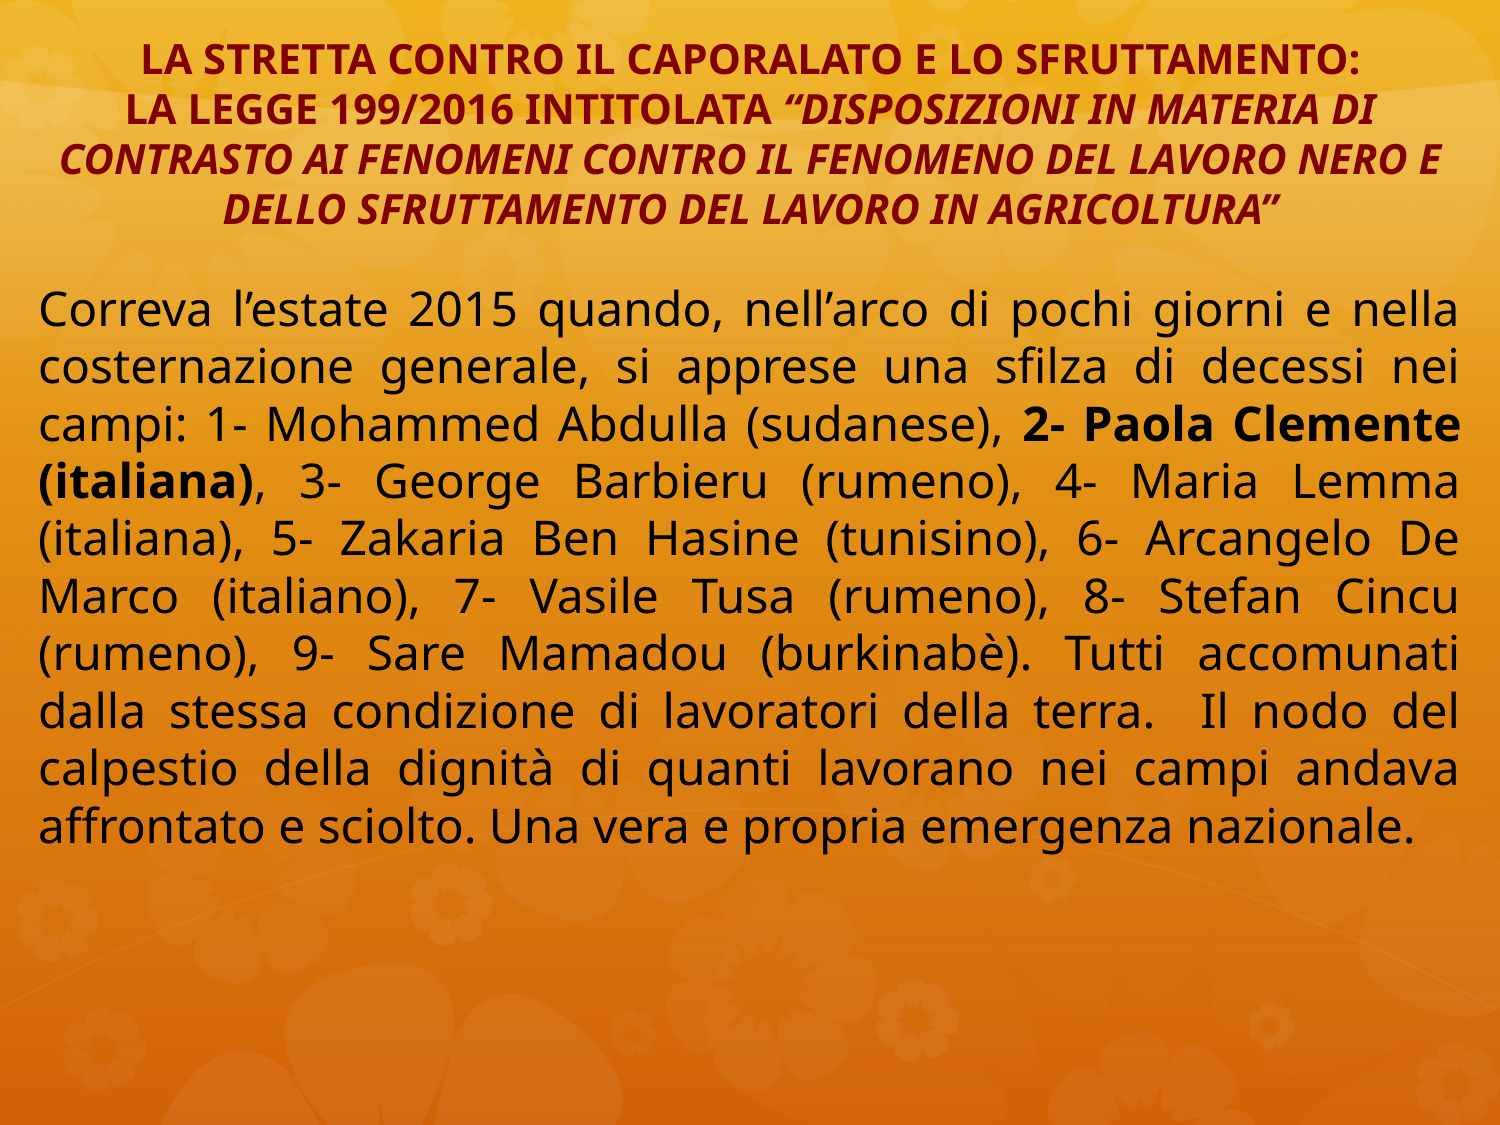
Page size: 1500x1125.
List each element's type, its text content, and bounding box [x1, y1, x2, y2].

text_box LA STRETTA CONTRO IL CAPORALATO E LO SFRUTTAMENTO: LA LEGGE 199/2016 INTITOLATA “DISPOSIZIONI IN MATERIA DI CONTRASTO AI FENOMENI CONTRO IL FENOMENO DEL LAVORO NERO E DELLO SFRUTTAMENTO DEL LAVORO IN AGRICOLTURA” Correva l’estate 2015 quando, nell’arco di pochi giorni e nella costernazione generale, si apprese una sfilza di decessi nei campi: 1- Mohammed Abdulla (sudanese), 2- Paola Clemente (italiana), 3- George Barbieru (rumeno), 4- Maria Lemma (italiana), 5- Zakaria Ben Hasine (tunisino), 6- Arcangelo De Marco (italiano), 7- Vasile Tusa (rumeno), 8- Stefan Cincu (rumeno), 9- Sare Mamadou (burkinabè). Tutti accomunati dalla stessa condizione di lavoratori della terra. Il nodo del calpestio della dignità di quanti lavorano nei campi andava affrontato e sciolto. Una vera e propria emergenza nazionale. [23, 25, 1478, 906]
picture [0, 0, 1500, 1125]
